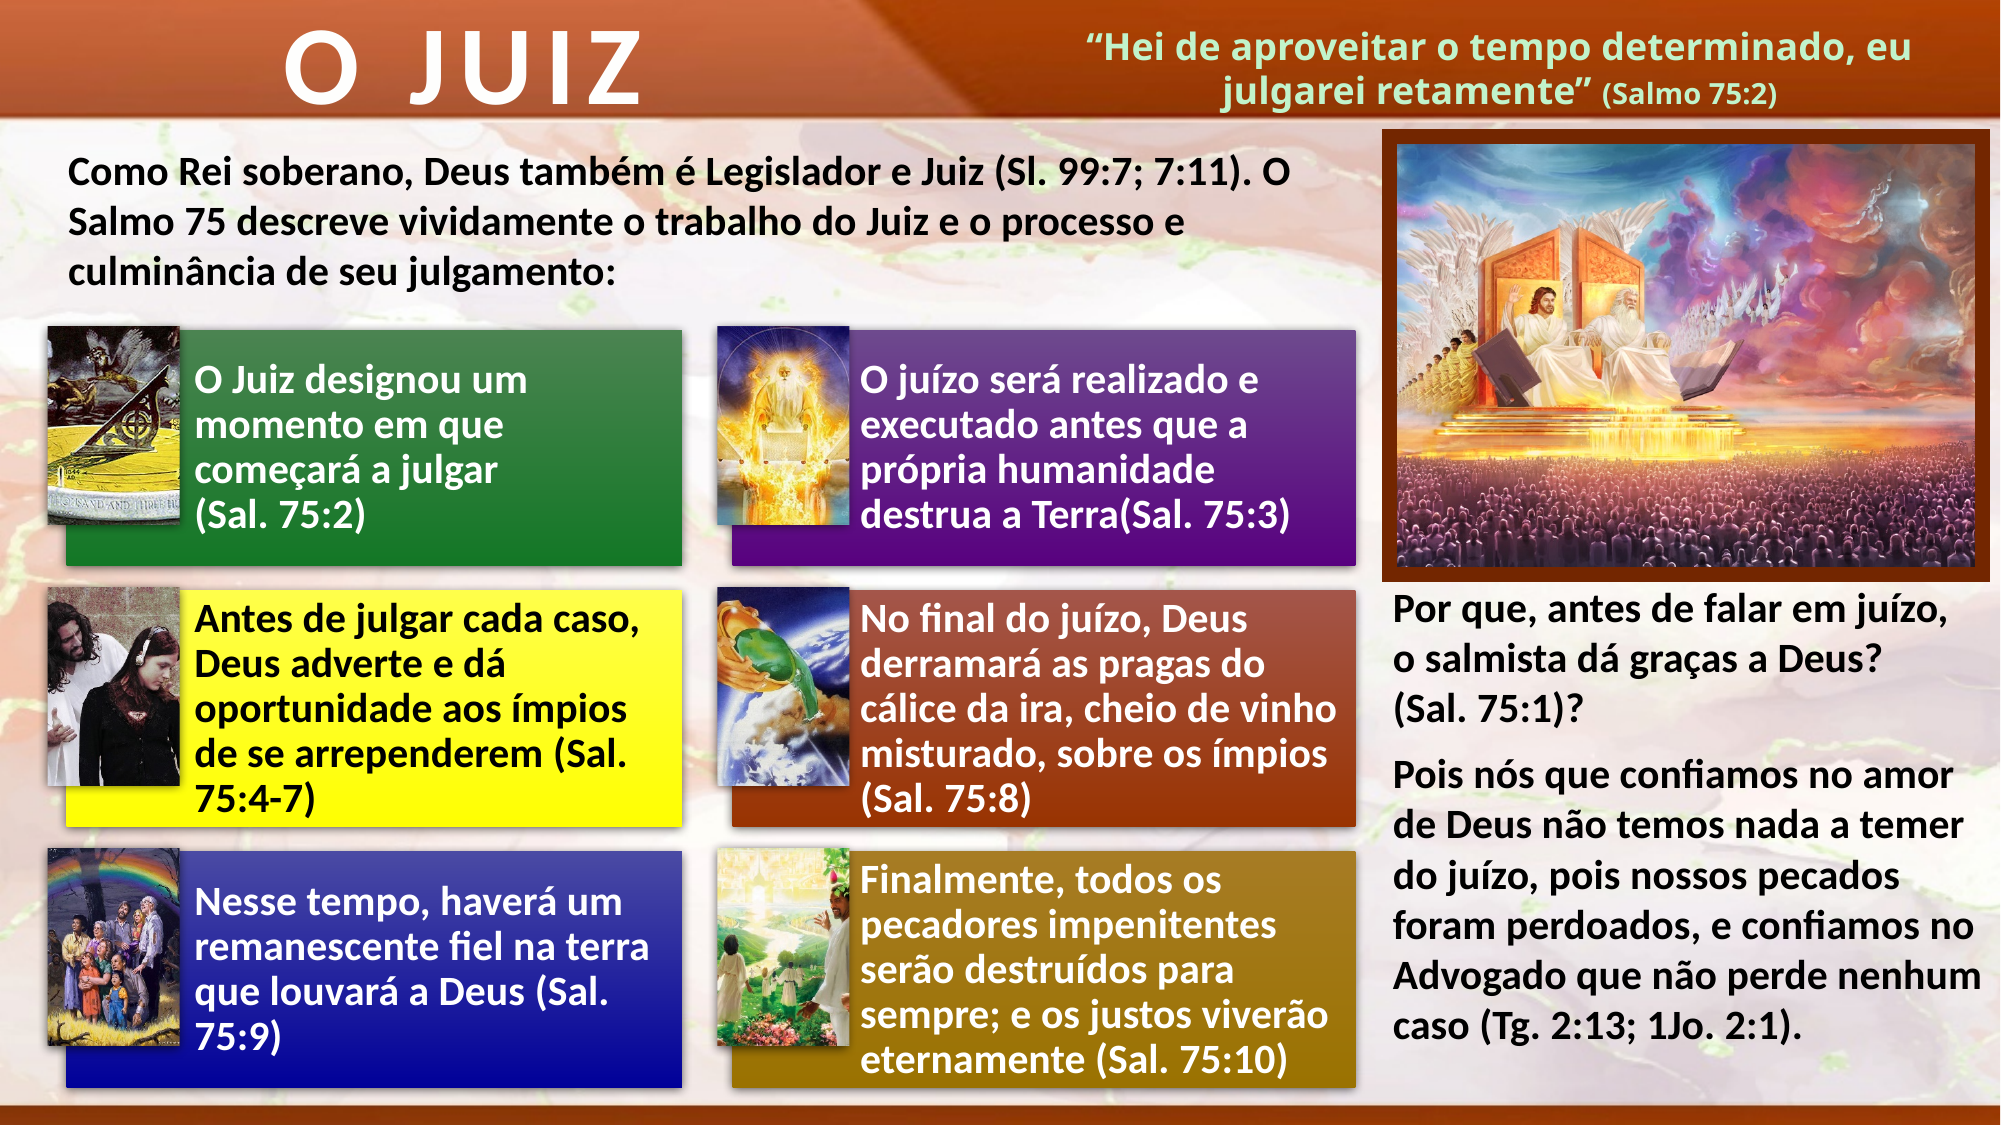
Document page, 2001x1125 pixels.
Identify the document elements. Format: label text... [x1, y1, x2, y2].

text_box Como Rei soberano, Deus também é Legislador e Juiz (Sl. 99:7; 7:11). O Salmo 75 descreve vividamente o trabalho do Juiz e o processo e culminância de seu julgamento: [53, 136, 1329, 301]
picture [0, 0, 2001, 1125]
text_box Por que, antes de falar em juízo, o salmista dá graças a Deus? (Sal. 75:1)? [1402, 582, 1977, 739]
text_box O JUIZ [0, 0, 925, 134]
text_box “Hei de aproveitar o tempo determinado, eu julgarei retamente” (Salmo 75:2) [999, 15, 2000, 120]
text_box Pois nós que confiamos no amor de Deus não temos nada a temer do juízo, pois nossos pecados foram perdoados, e confiamos no Advogado que não perde nenhum caso (Tg. 2:13; 1Jo. 2:1). [1402, 739, 1999, 1055]
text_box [1, 312, 1402, 1102]
